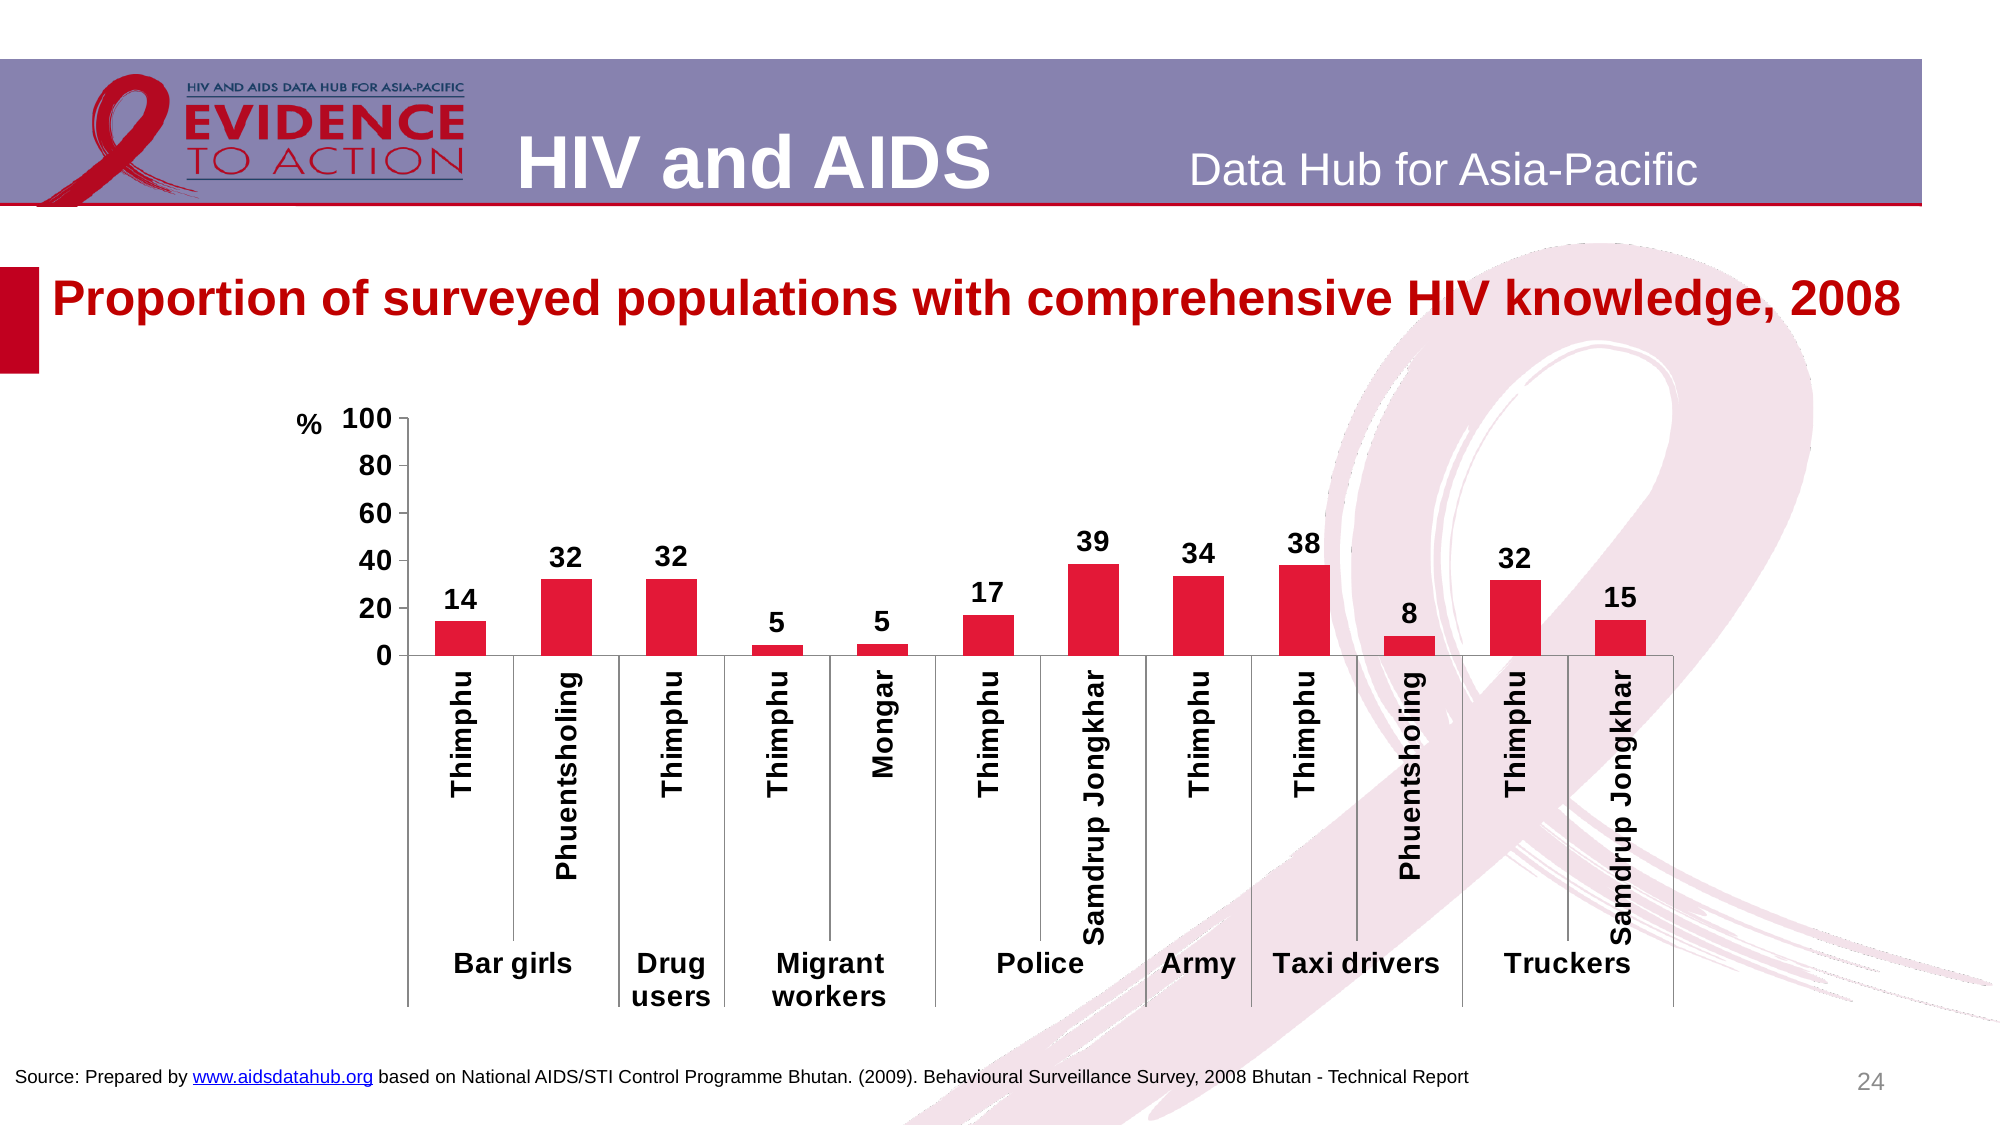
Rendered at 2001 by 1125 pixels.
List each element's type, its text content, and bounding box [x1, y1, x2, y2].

picture [706, 181, 2000, 1125]
title Proportion of surveyed populations with comprehensive HIV knowledge, 2008 [37, 257, 1945, 341]
chart [279, 373, 1709, 1042]
picture [11, 74, 469, 207]
slide_number 24 [1781, 1042, 1900, 1103]
text_box Source: Prepared by www.aidsdatahub.org based on National AIDS/STI Control Programme Bhutan. (2009). Behavioural Surveillance Survey, 2008 Bhutan - Technical Report [0, 1057, 1588, 1095]
